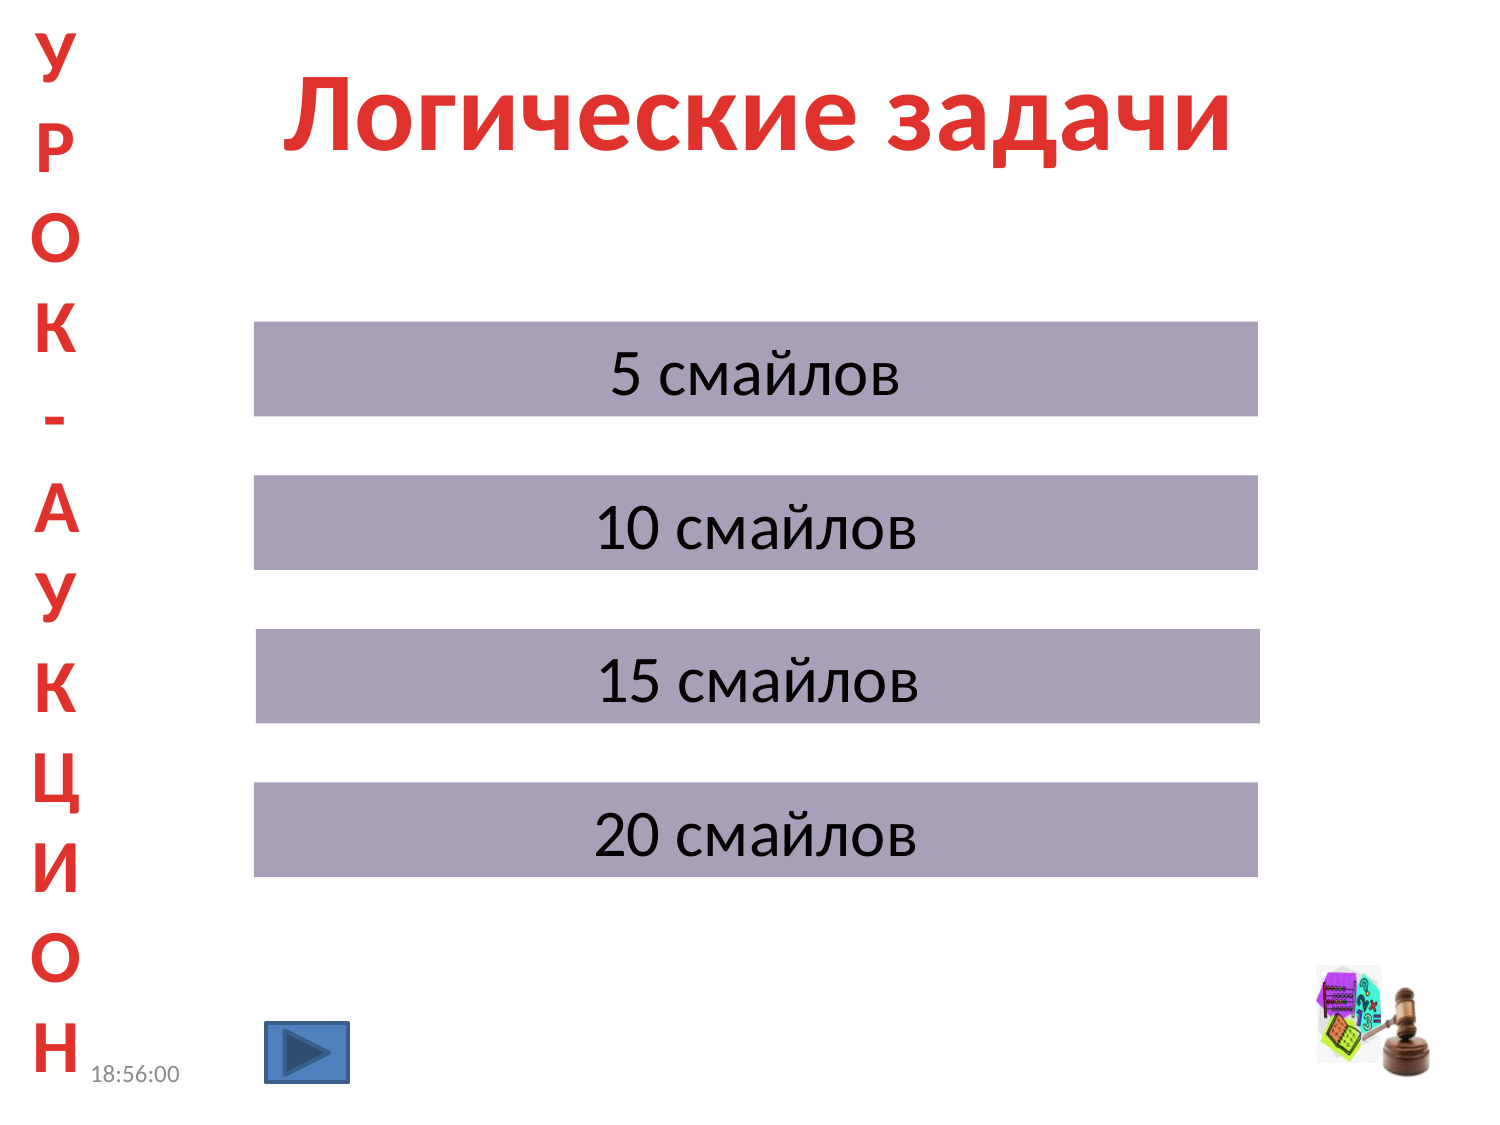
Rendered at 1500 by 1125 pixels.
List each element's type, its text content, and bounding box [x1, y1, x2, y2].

text_box 20 смайлов [253, 782, 1258, 878]
text_box Логические задачи [268, 30, 1251, 181]
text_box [1316, 963, 1436, 1083]
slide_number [75, 1042, 425, 1103]
text_box 5 смайлов [253, 321, 1258, 417]
text_box 15 смайлов [255, 628, 1260, 724]
text_box 10 смайлов [253, 475, 1258, 570]
text_box [264, 1021, 350, 1084]
text_box УРОК - АУКЦИОН [0, 0, 113, 1095]
